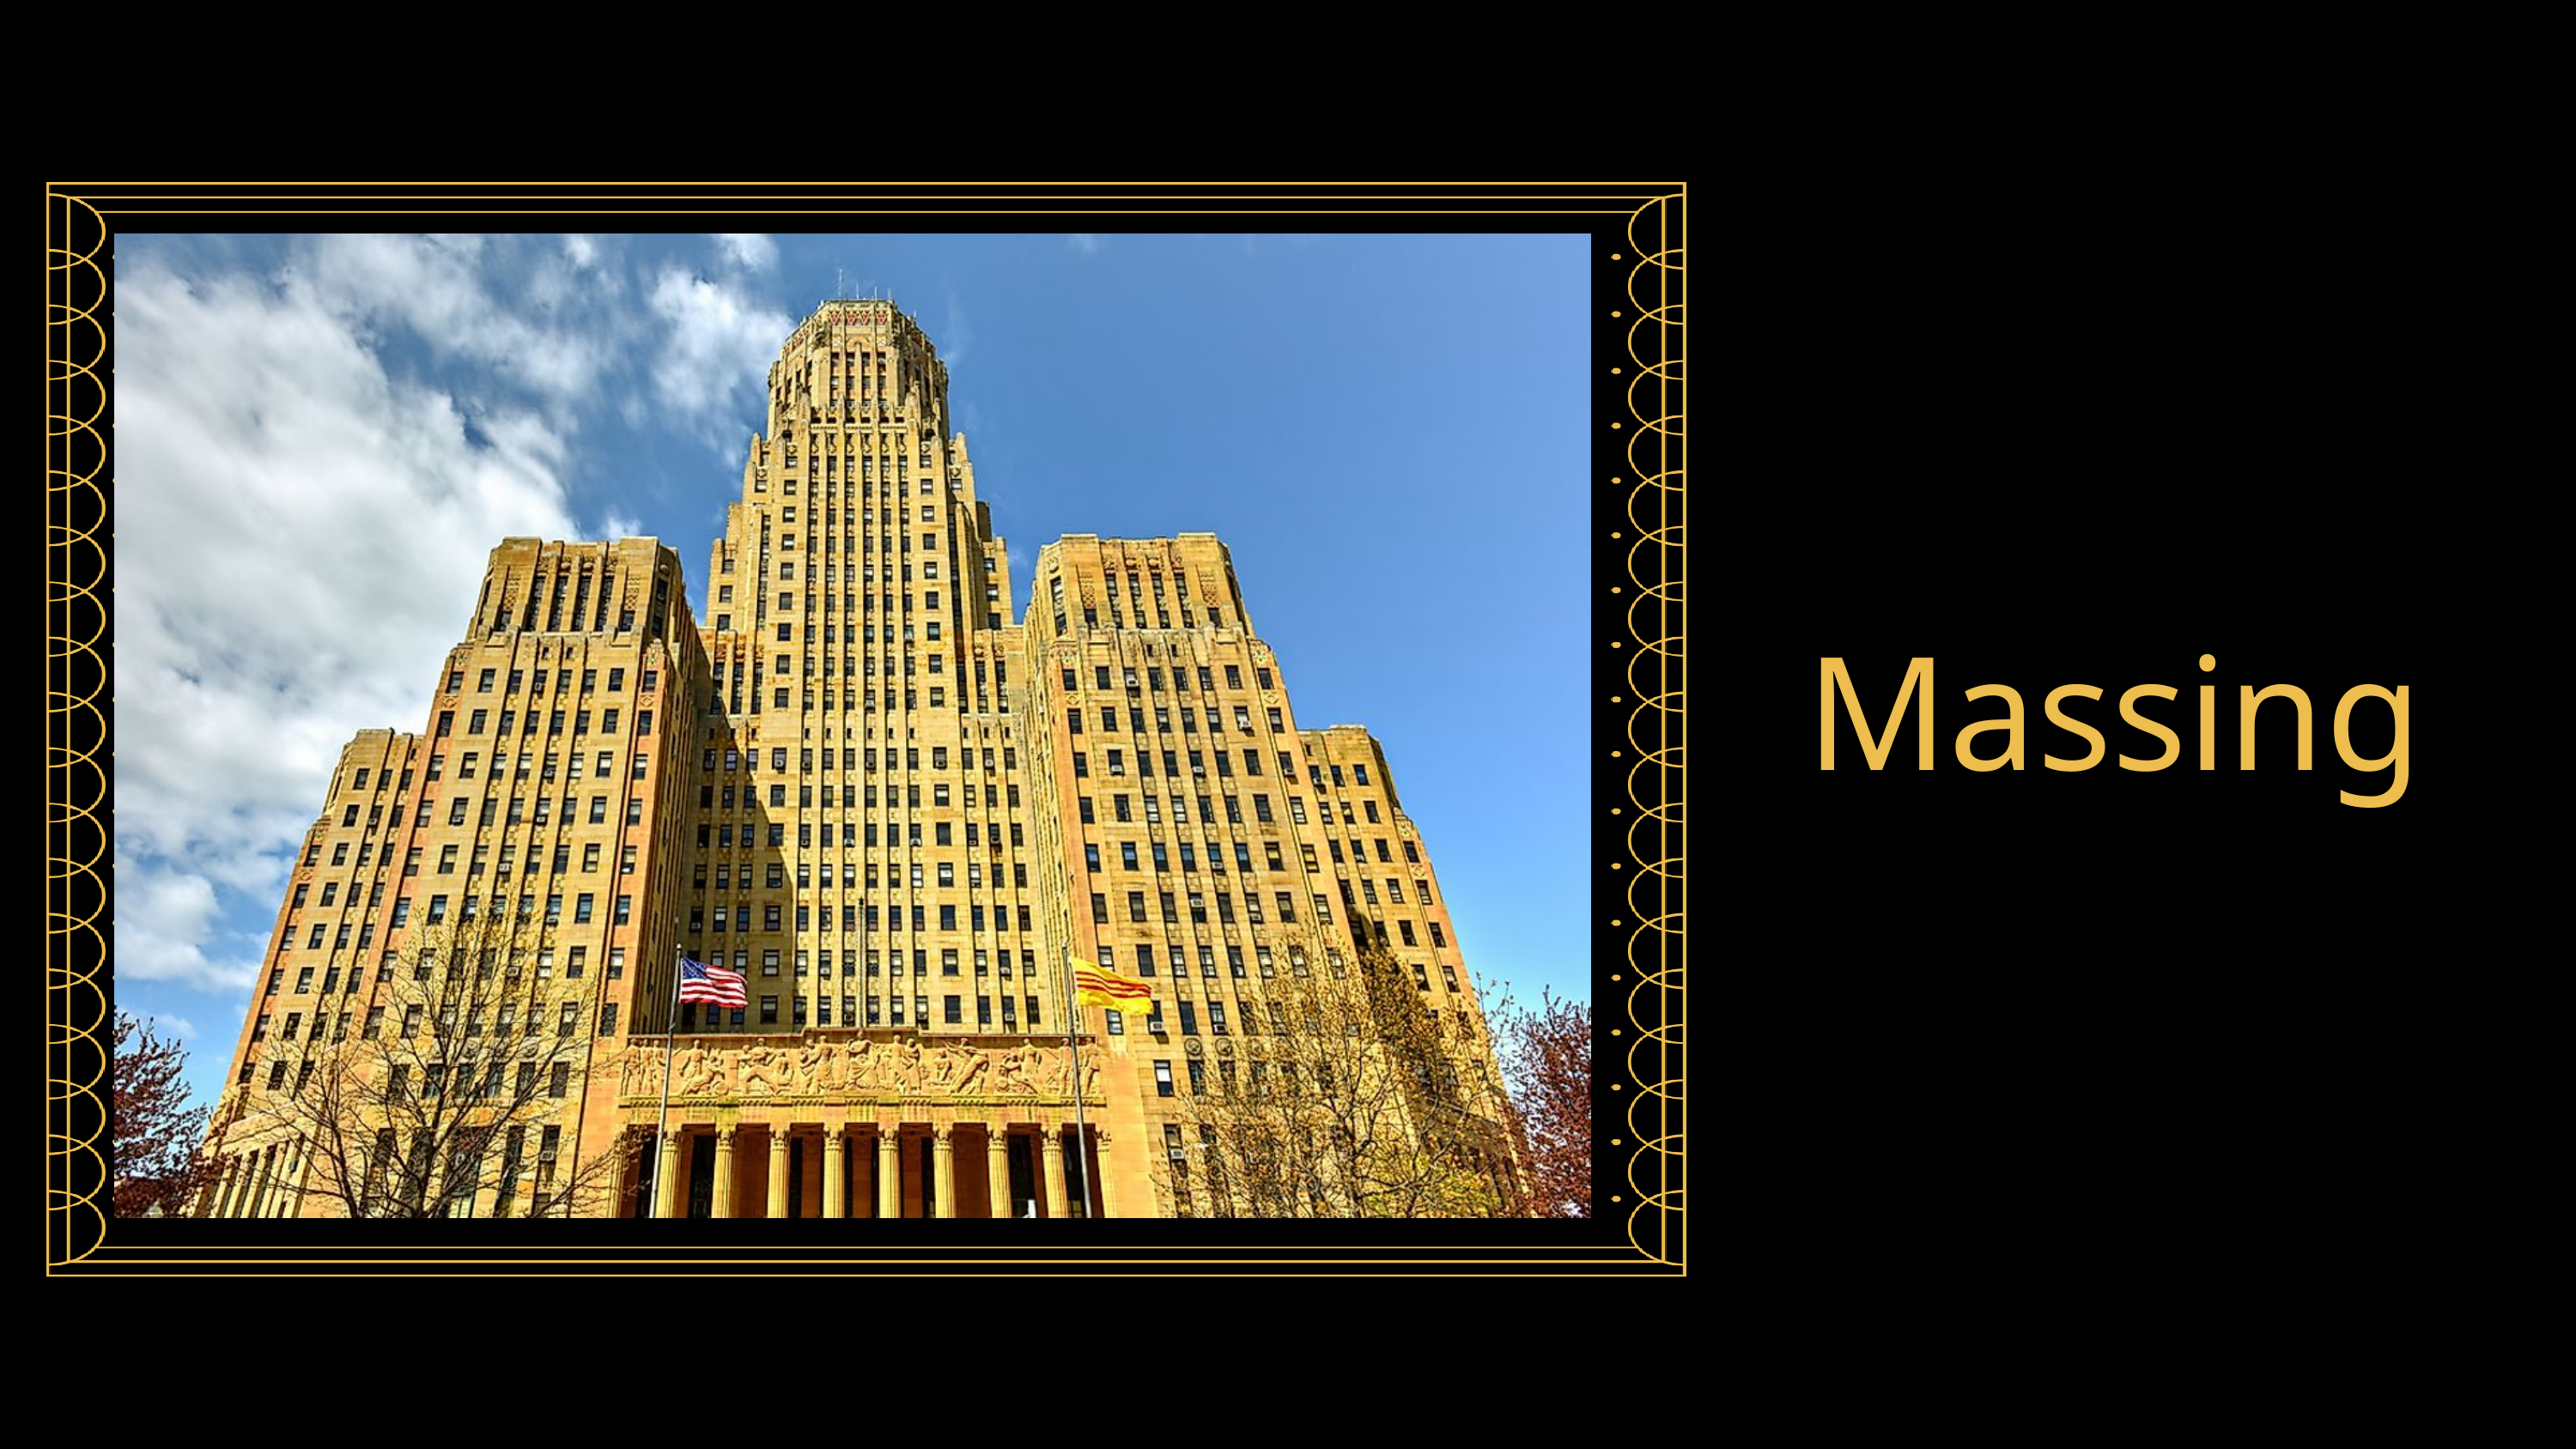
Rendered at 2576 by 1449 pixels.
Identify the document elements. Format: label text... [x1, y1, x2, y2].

text_box Massing [1690, 613, 2576, 803]
picture [46, 181, 1688, 1277]
